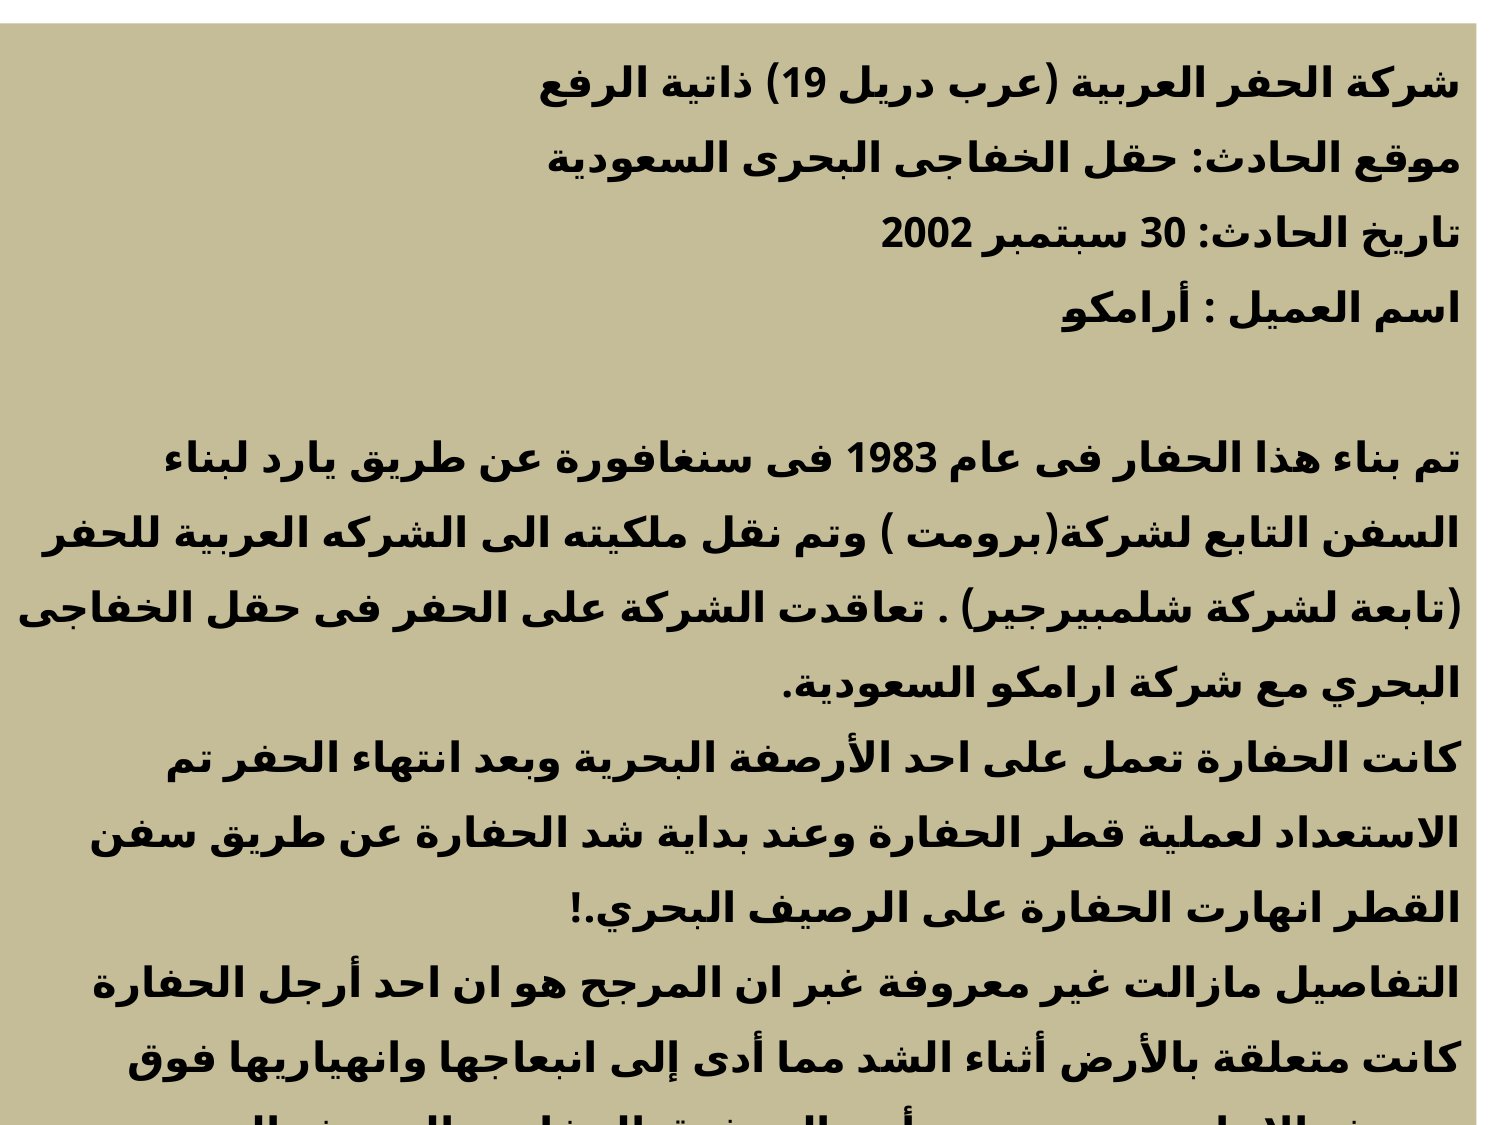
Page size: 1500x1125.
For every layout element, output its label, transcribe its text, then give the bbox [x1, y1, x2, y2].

text_box شركة الحفر العربية (عرب دريل 19) ذاتية الرفع موقع الحادث: حقل الخفاجى البحرى السعودية تاريخ الحادث: 30 سبتمبر 2002 اسم العميل : أرامكو تم بناء هذا الحفار فى عام 1983 فى سنغافورة عن طريق يارد لبناء السفن التابع لشركة(برومت ) وتم نقل ملكيته الى الشركه العربية للحفر (تابعة لشركة شلمبيرجير) . تعاقدت الشركة على الحفر فى حقل الخفاجى البحري مع شركة ارامكو السعودية. كانت الحفارة تعمل على احد الأرصفة البحرية وبعد انتهاء الحفر تم الاستعداد لعملية قطر الحفارة وعند بداية شد الحفارة عن طريق سفن القطر انهارت الحفارة على الرصيف البحري.! التفاصيل مازالت غير معروفة غبر ان المرجح هو ان احد أرجل الحفارة كانت متعلقة بالأرض أثناء الشد مما أدى إلى انبعاجها وانهياريها فوق رصيف الإنتاج مسببة حريق أدى إلى غرق الحفارة والرصيف البحري. [0, 23, 1477, 1125]
